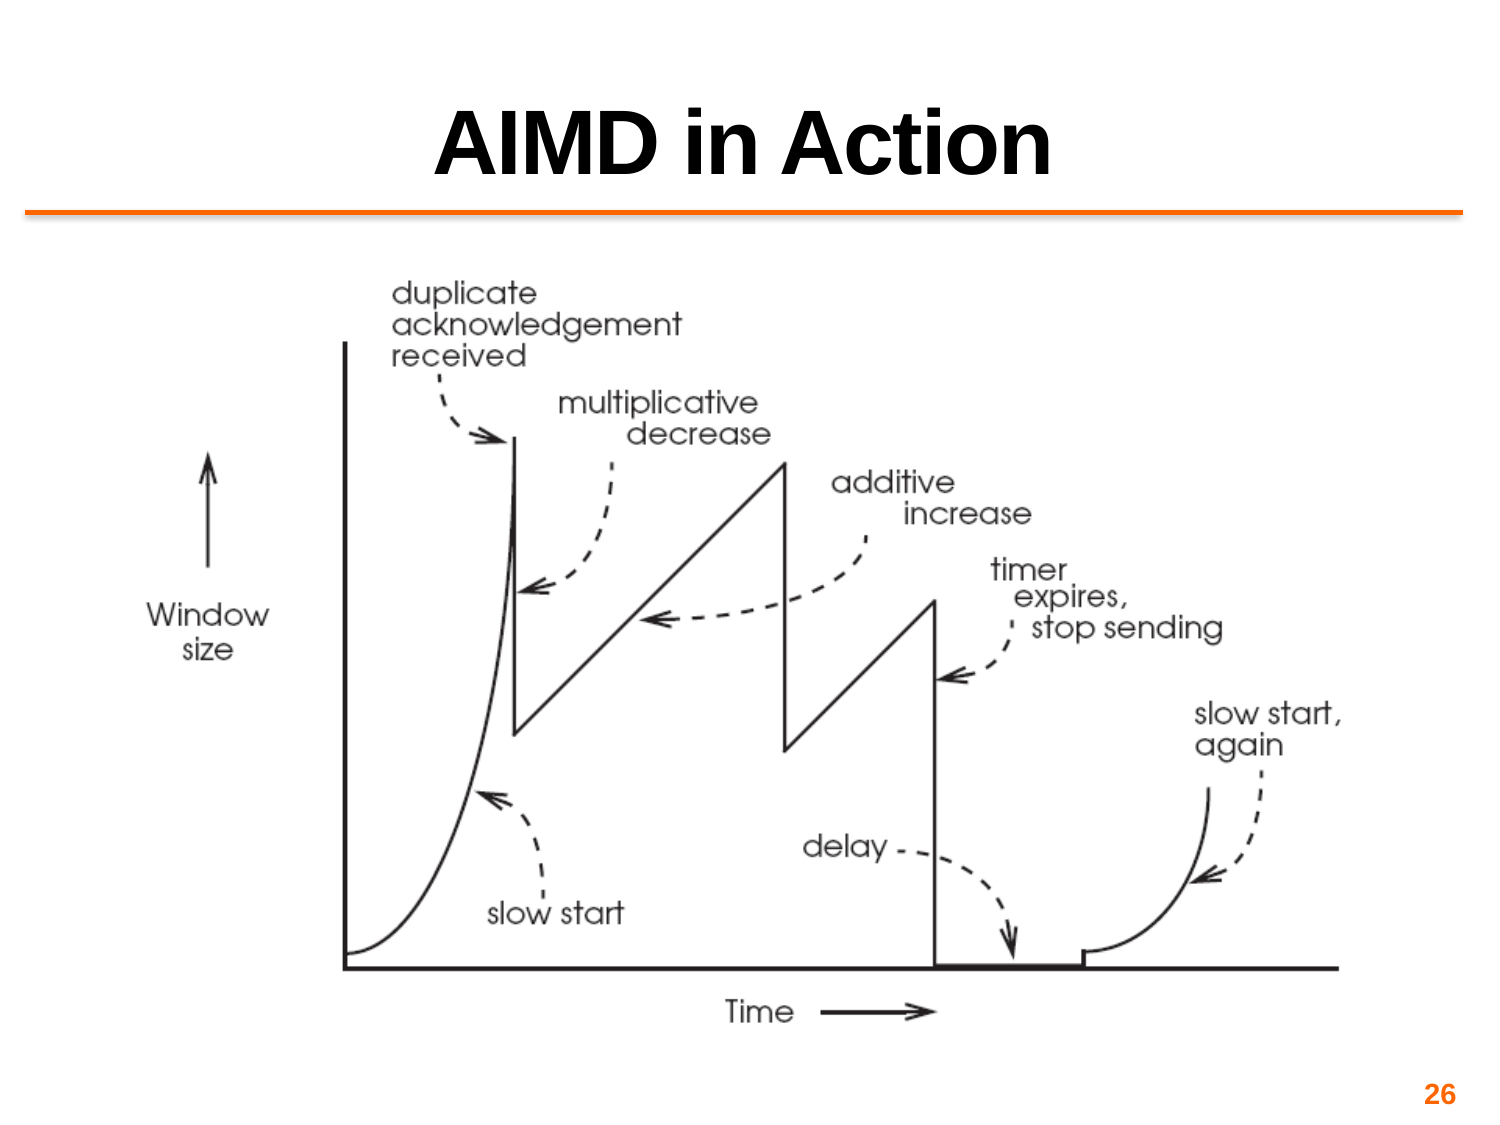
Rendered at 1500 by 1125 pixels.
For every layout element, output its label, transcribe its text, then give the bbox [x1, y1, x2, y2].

slide_number 26 [1112, 1074, 1463, 1110]
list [140, 273, 1348, 1027]
title AIMD in Action [24, 24, 1463, 201]
